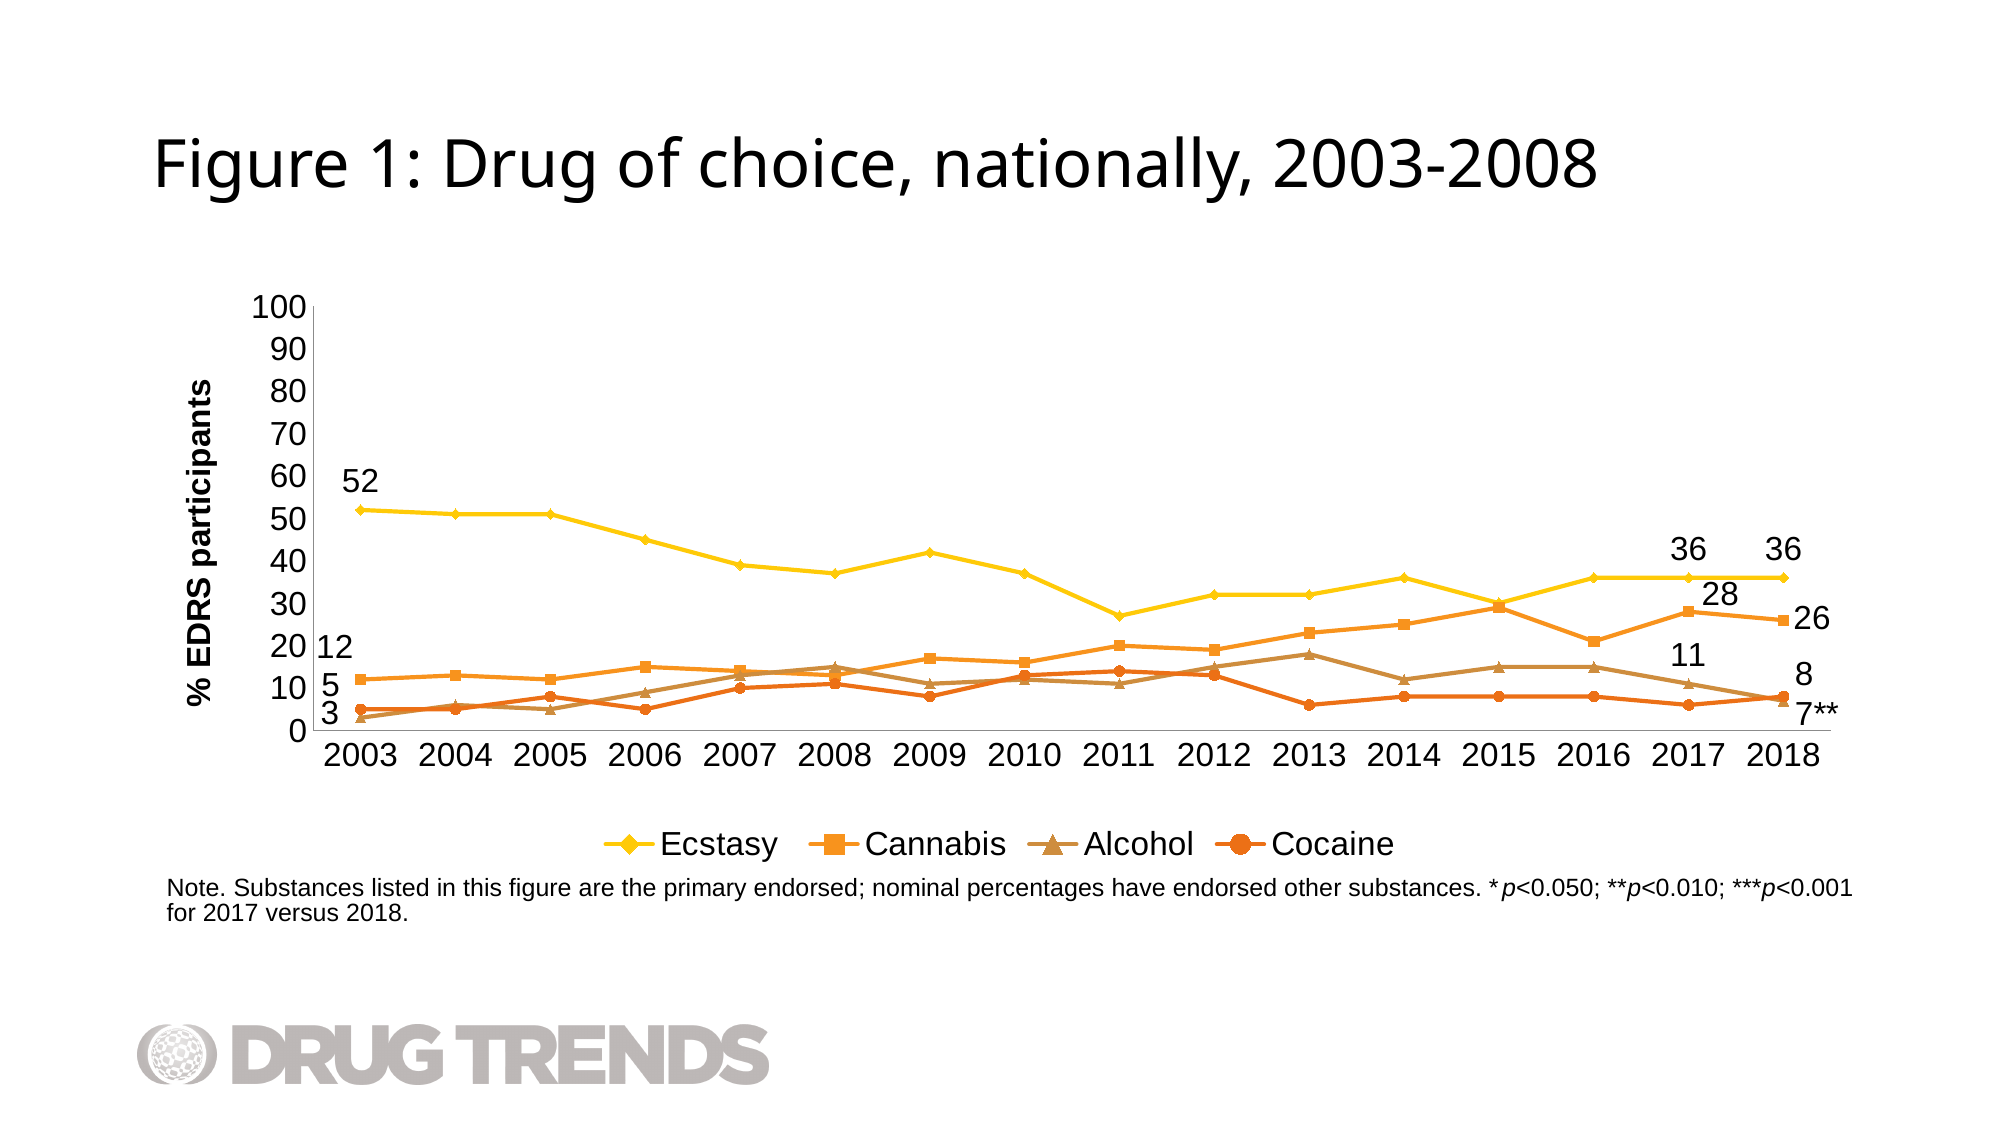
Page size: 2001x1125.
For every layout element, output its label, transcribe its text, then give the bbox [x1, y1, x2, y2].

title Figure 1: Drug of choice, nationally, 2003-2008 [137, 85, 1863, 241]
list Note. Substances listed in this figure are the primary endorsed; nominal percentages have endorsed other substances. *p<0.050; **p<0.010; ***p<0.001 for 2017 versus 2018. [151, 868, 1877, 981]
chart [137, 274, 1864, 869]
